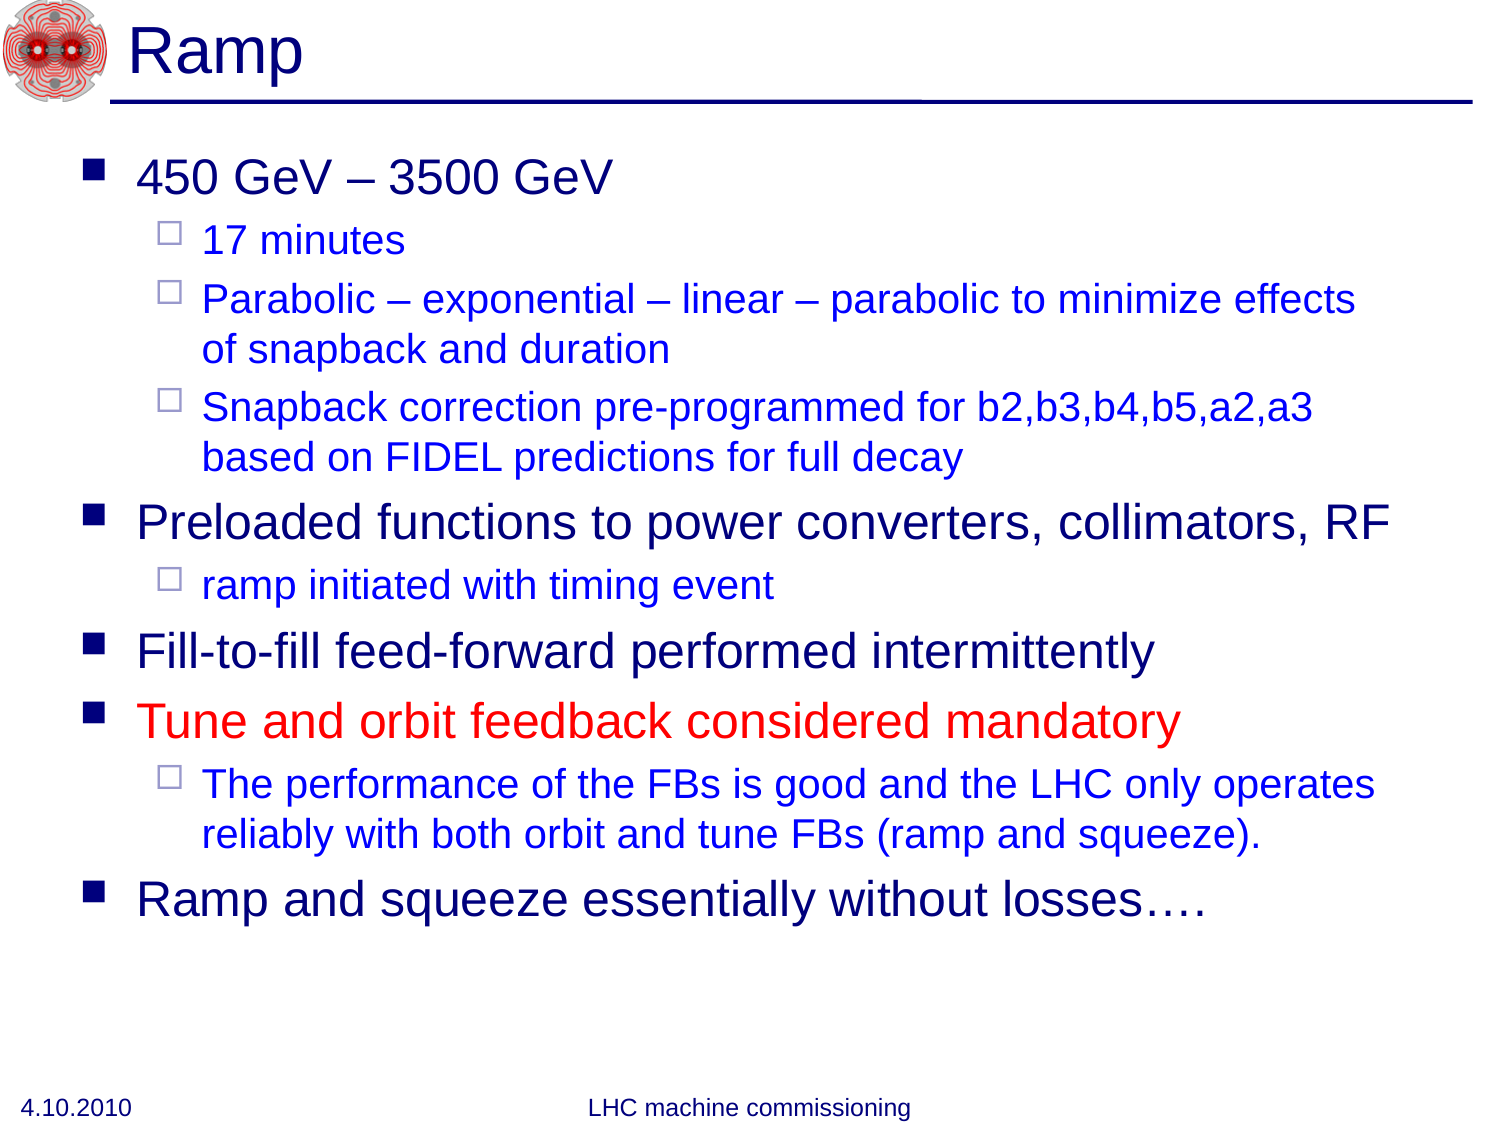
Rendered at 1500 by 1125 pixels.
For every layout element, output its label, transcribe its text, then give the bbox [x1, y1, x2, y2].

picture [0, 0, 108, 103]
footer LHC machine commissioning [512, 1087, 988, 1125]
list 450 GeV – 3500 GeV 17 minutes Parabolic – exponential – linear – parabolic to minimize effects of snapback and duration Snapback correction pre-programmed for b2,b3,b4,b5,a2,a3 based on FIDEL predictions for full decay Preloaded functions to power converters, collimators, RF ramp initiated with timing event Fill-to-fill feed-forward performed intermittently Tune and orbit feedback considered mandatory The performance of the FBs is good and the LHC only operates reliably with both orbit and tune FBs (ramp and squeeze). Ramp and squeeze essentially without losses…. [64, 136, 1416, 1071]
title Ramp [111, 3, 1463, 91]
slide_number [5, 1085, 356, 1125]
